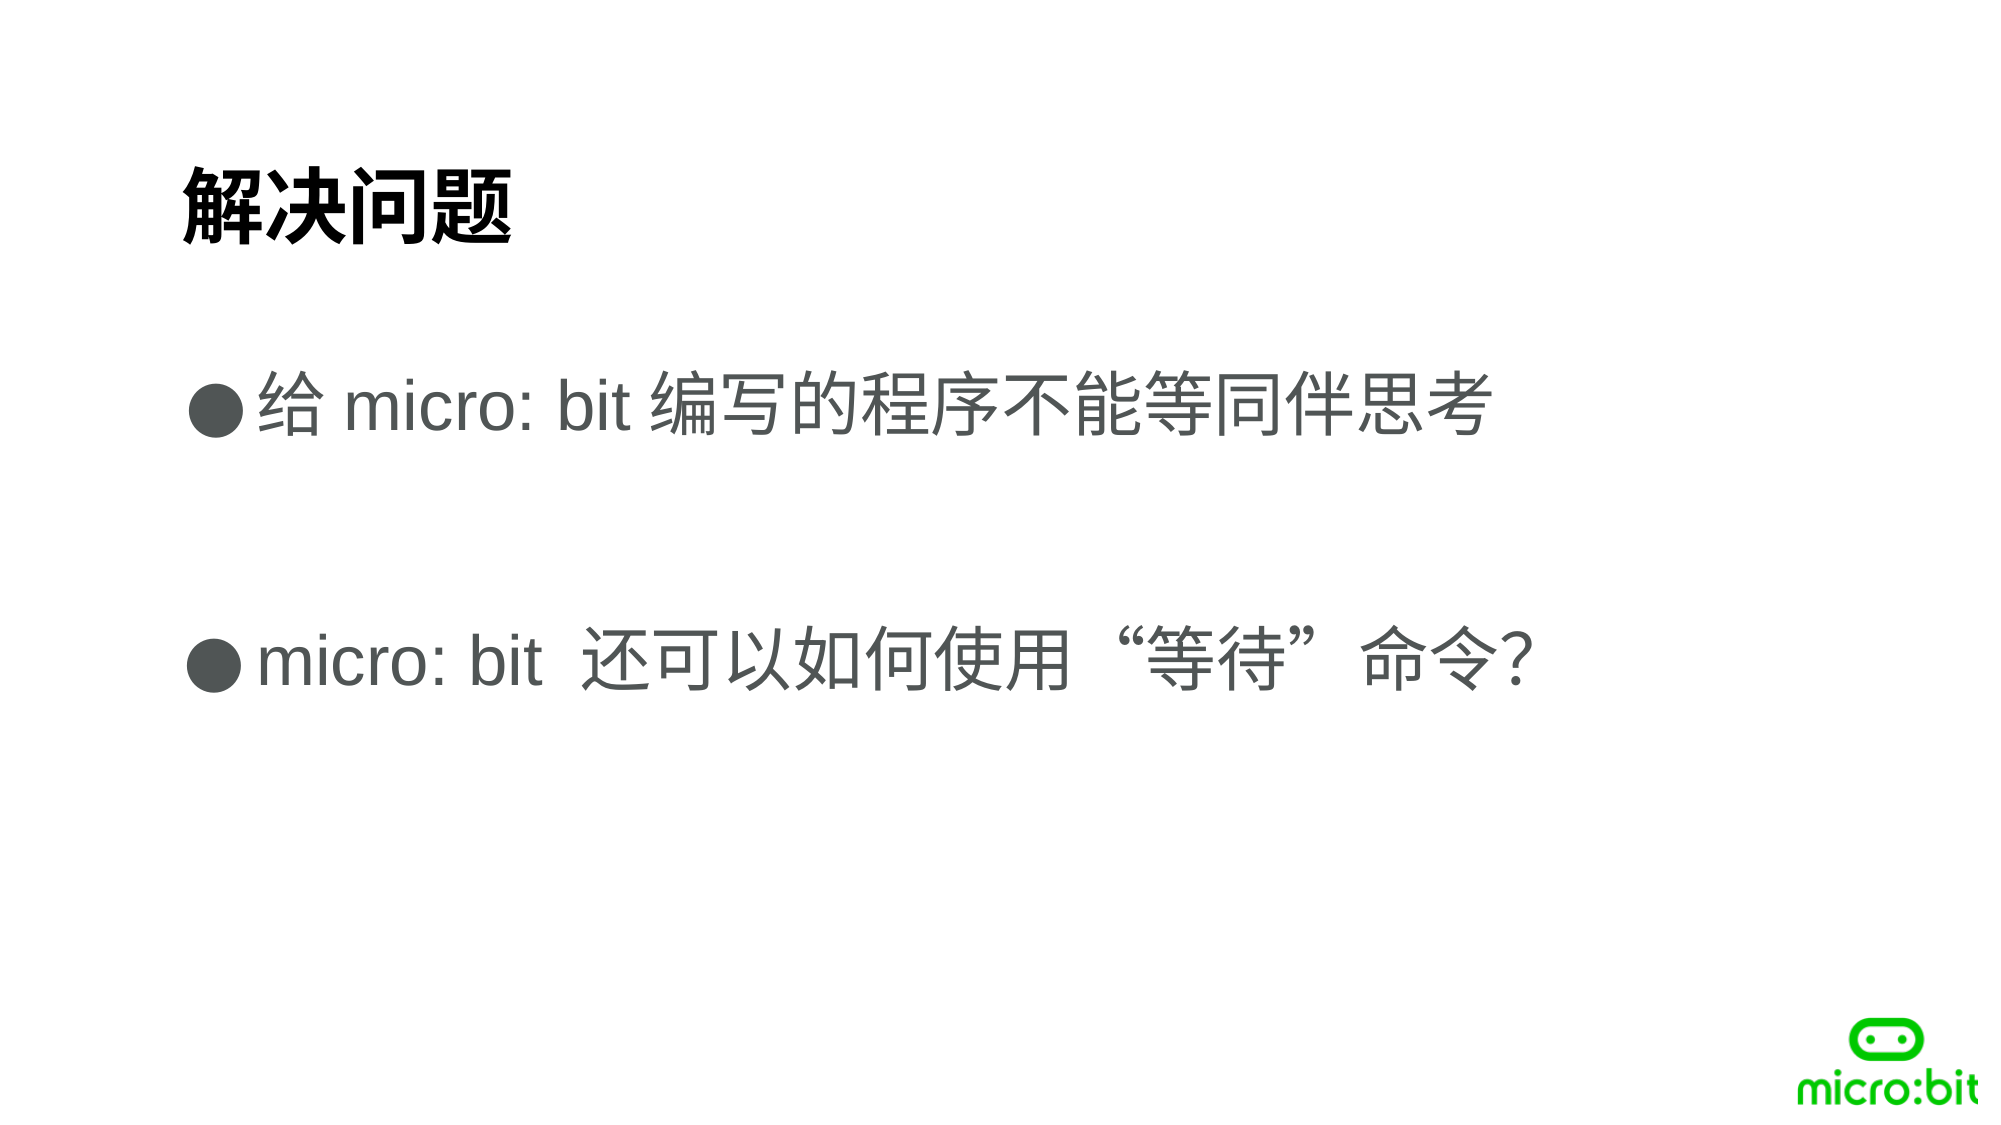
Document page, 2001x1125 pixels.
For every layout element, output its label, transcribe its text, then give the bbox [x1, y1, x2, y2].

text_box 解决问题 给micro: bit编写的程序不能等同伴思考 micro: bit 还可以如何使用“等待”命令？ [166, 60, 1918, 884]
picture [1797, 1017, 1978, 1106]
